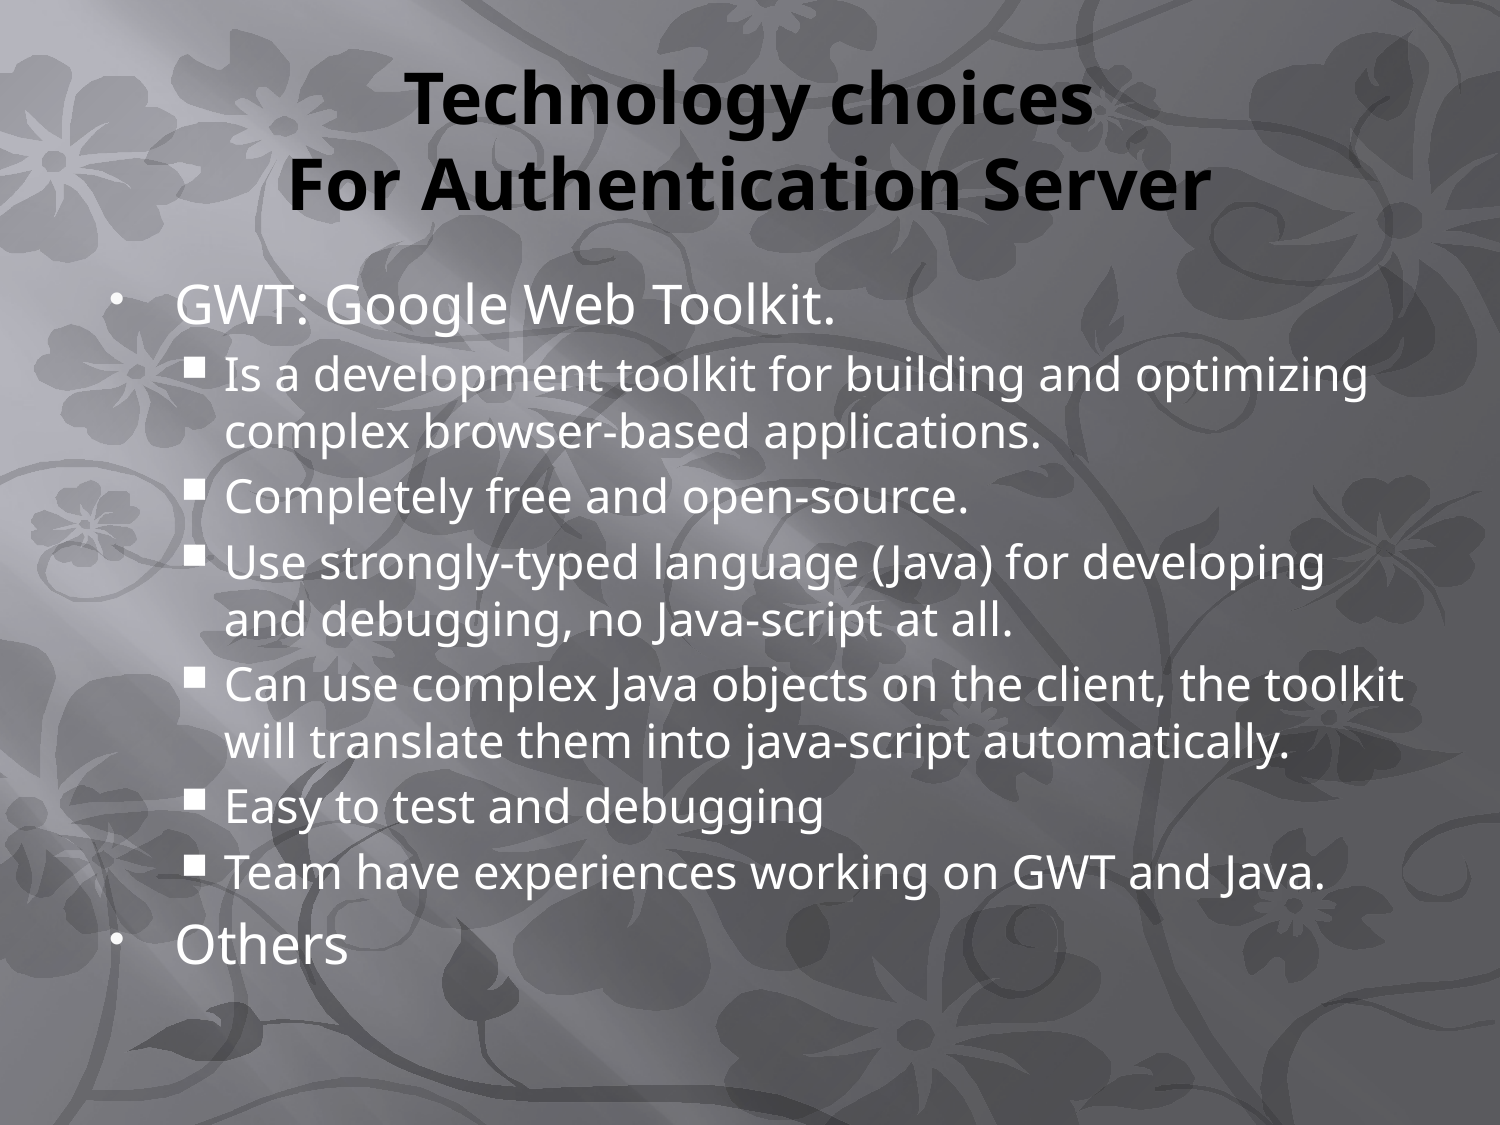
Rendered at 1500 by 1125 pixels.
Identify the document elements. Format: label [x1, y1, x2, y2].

text_box [0, 0, 1500, 1125]
